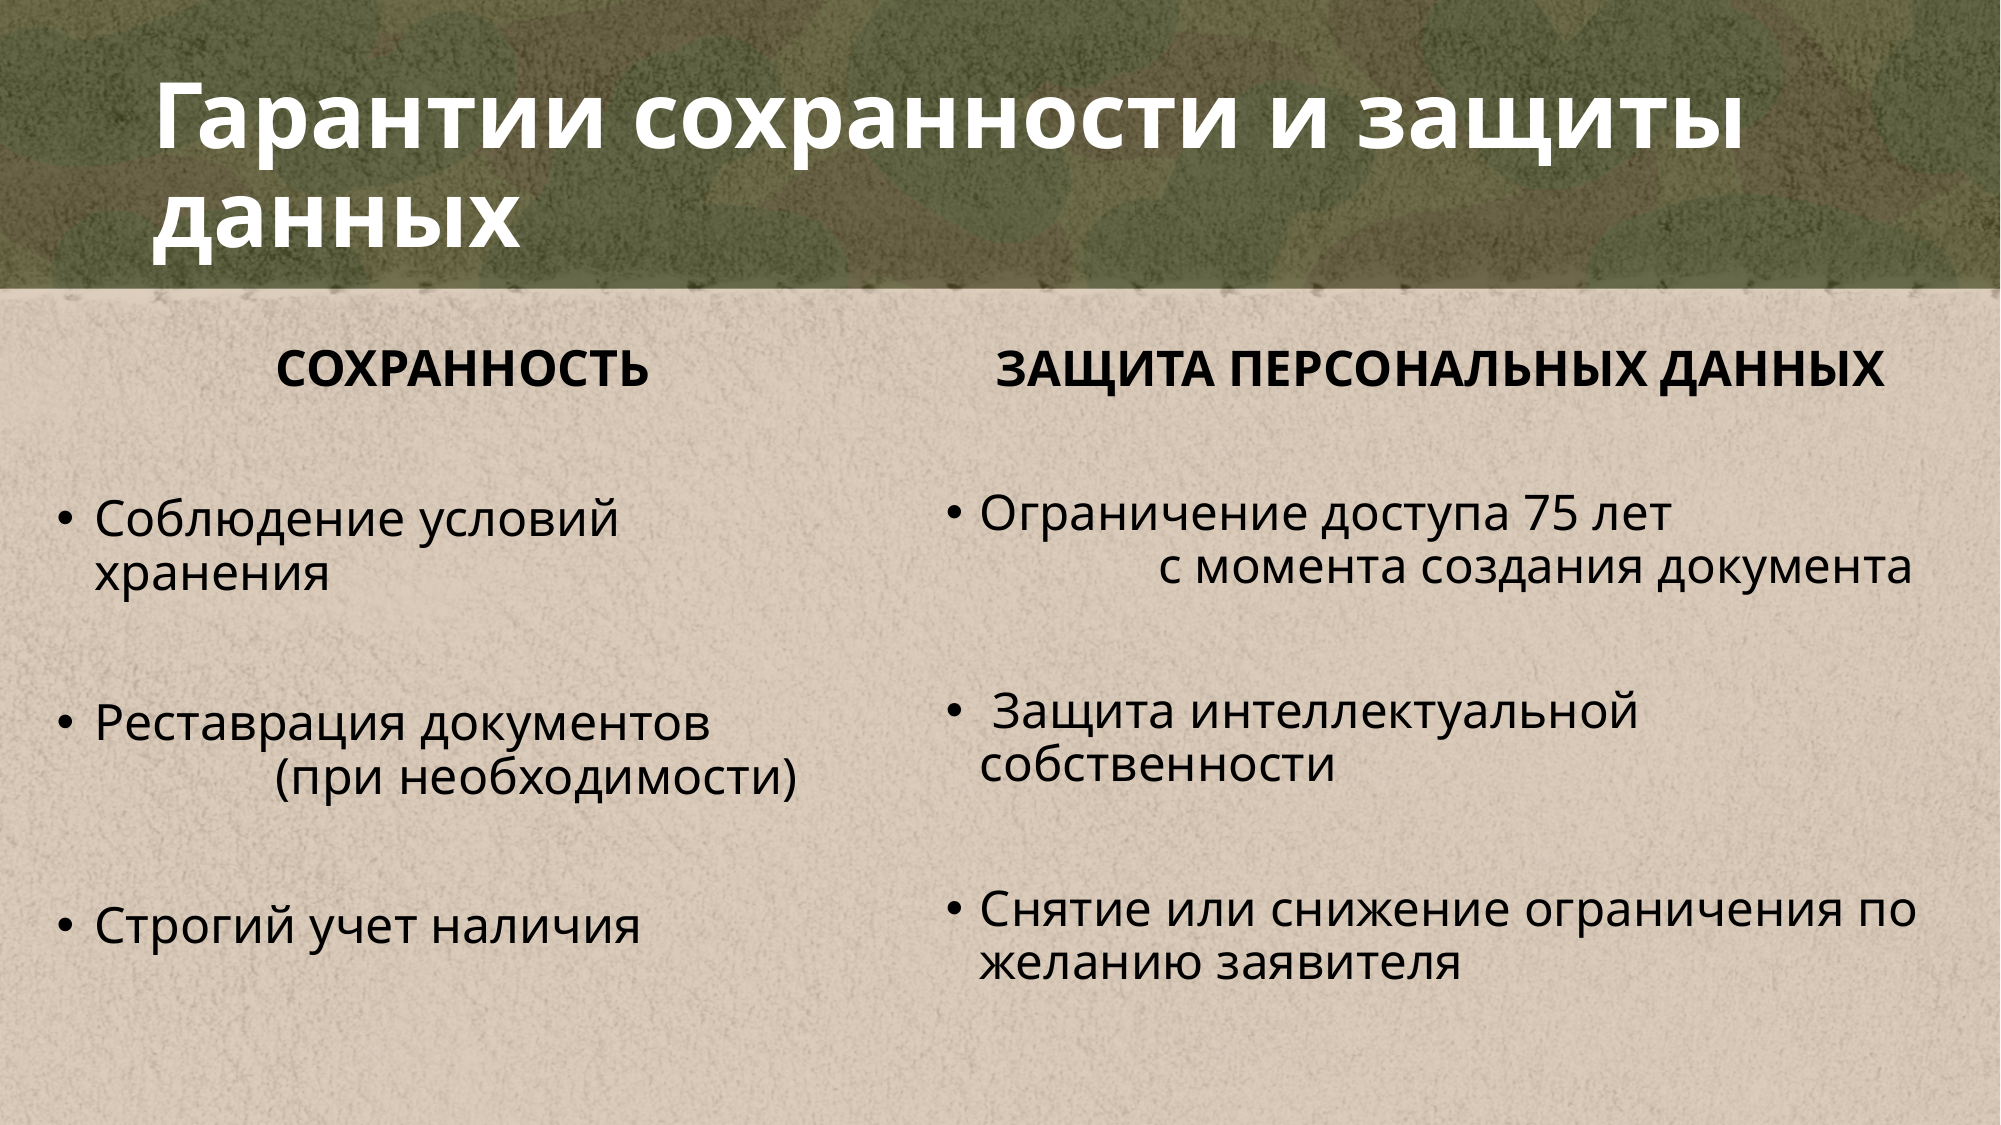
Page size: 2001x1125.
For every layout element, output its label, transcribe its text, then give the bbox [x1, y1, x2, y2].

text_box ЗАЩИТА ПЕРСОНАЛЬНЫХ ДАННЫХ Ограничение доступа 75 лет с момента создания документа Защита интеллектуальной собственности Снятие или снижение ограничения по желанию заявителя [930, 336, 1950, 1051]
picture [0, 0, 2001, 1125]
title Гарантии сохранности и защиты данных [137, 59, 1863, 278]
list СОХРАННОСТЬ Соблюдение условий хранения Реставрация документов (при необходимости) Строгий учет наличия [41, 336, 885, 1051]
